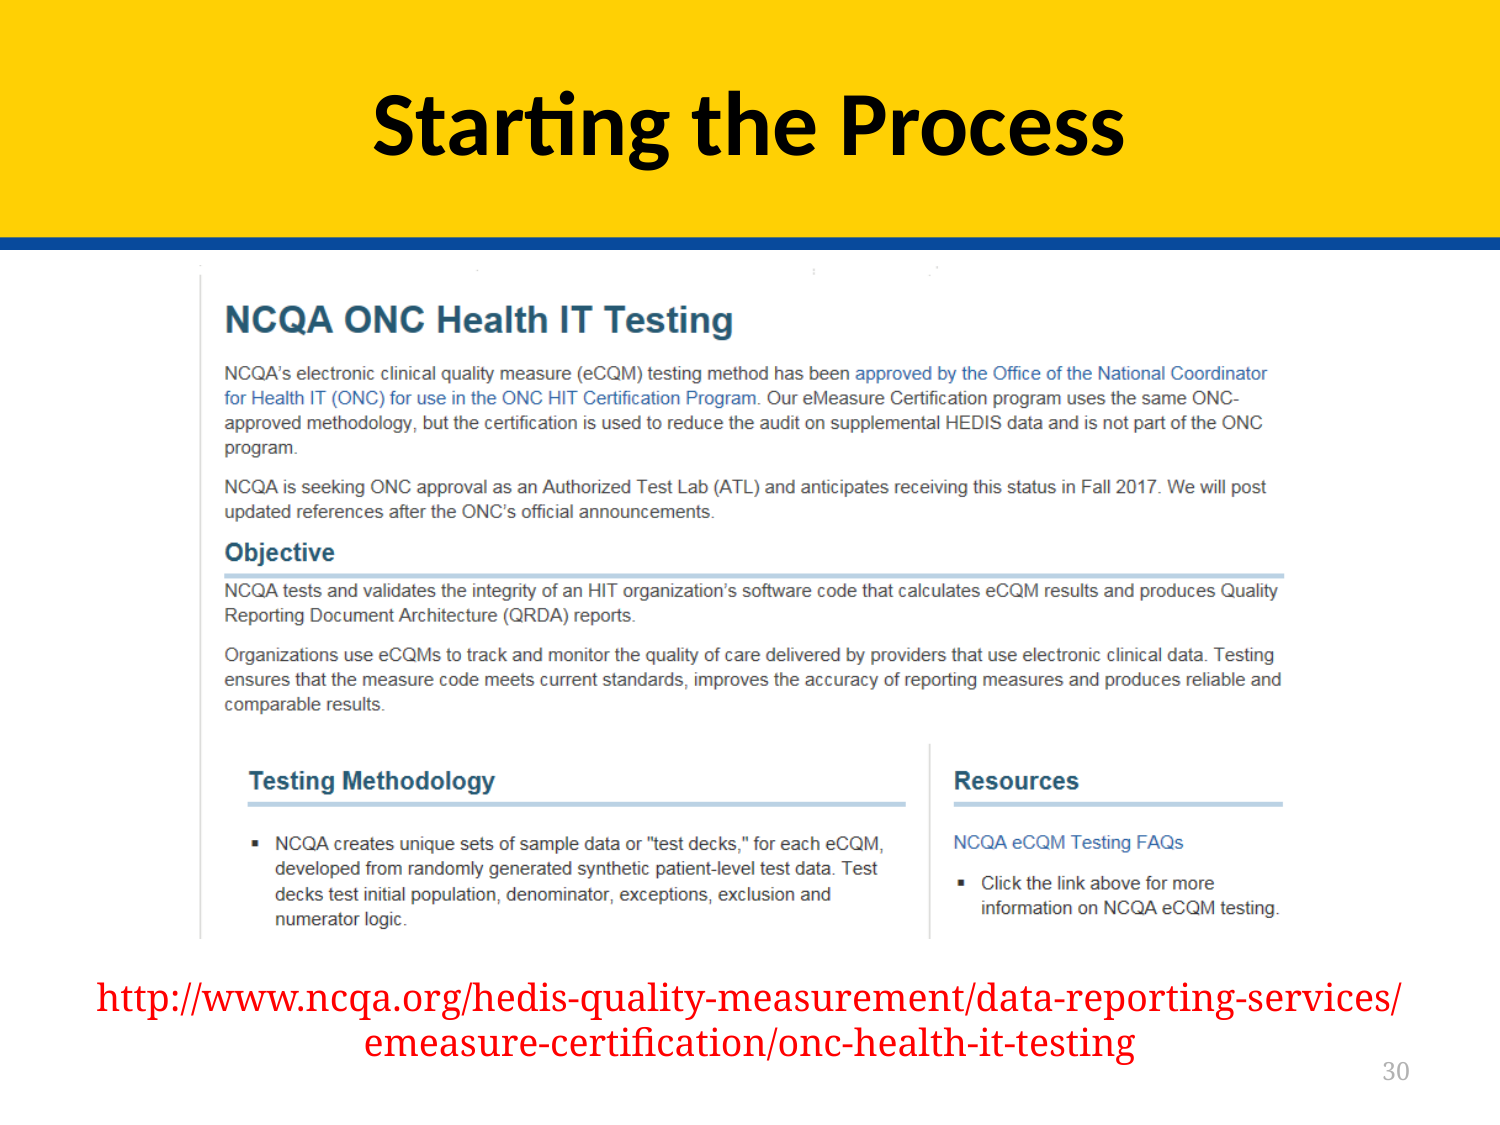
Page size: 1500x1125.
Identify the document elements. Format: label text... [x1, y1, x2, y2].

slide_number 30 [1074, 1072, 1425, 1103]
picture [196, 265, 1304, 939]
text_box http://www.ncqa.org/hedis-quality-measurement/data-reporting-services/emeasure-certification/onc-health-it-testing [52, 966, 1448, 1072]
title Starting the Process [0, 0, 1500, 238]
